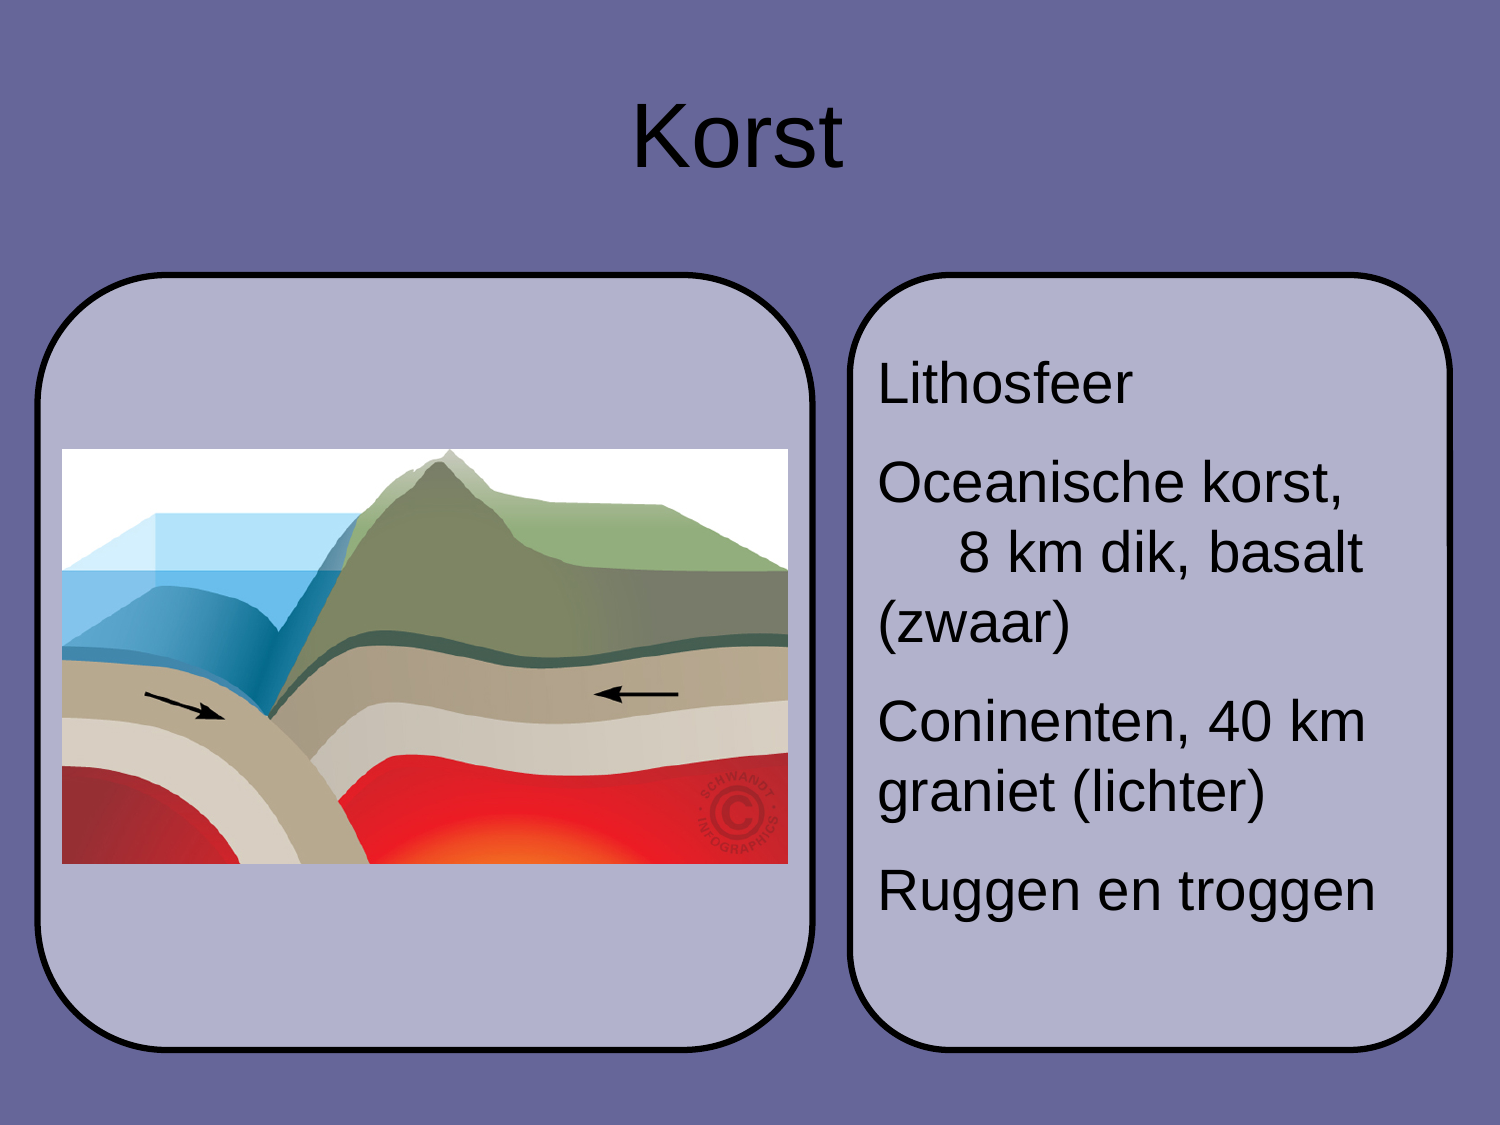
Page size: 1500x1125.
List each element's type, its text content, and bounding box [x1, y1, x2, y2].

picture [62, 449, 788, 865]
text_box [849, 275, 1450, 1051]
text_box Lithosfeer Oceanische korst, 8 km dik, basalt (zwaar) Coninenten, 40 km graniet (lichter) Ruggen en troggen [862, 337, 1500, 930]
title Korst [99, 37, 1376, 226]
text_box [37, 275, 813, 1051]
